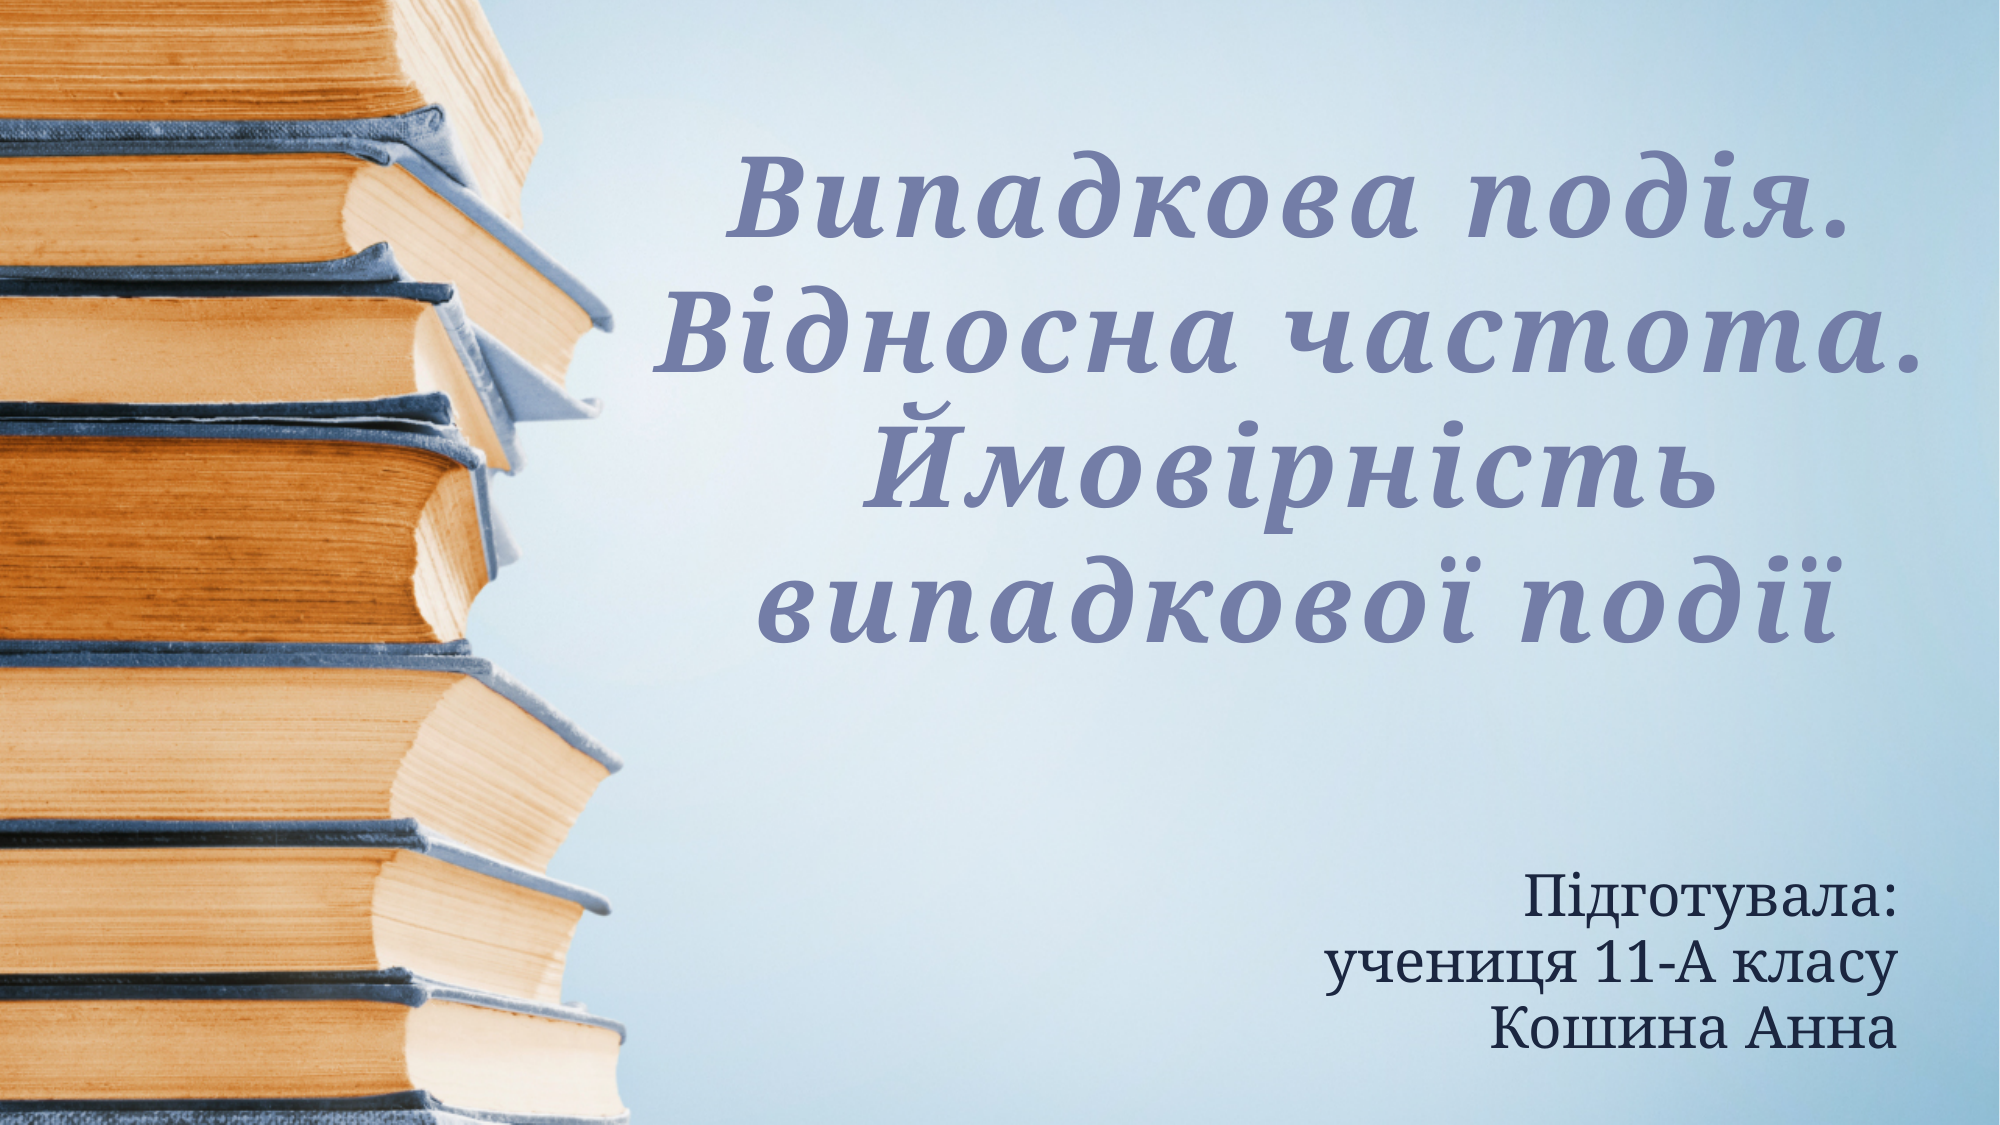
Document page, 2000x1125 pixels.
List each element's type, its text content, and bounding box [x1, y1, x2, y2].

picture [0, 0, 2000, 1125]
text_box Підготувала: учениця 11-А класу Кошина Анна [1245, 855, 1914, 1070]
text_box Випадкова подія. Відносна частота. Ймовірність випадкової події [624, 117, 1969, 673]
